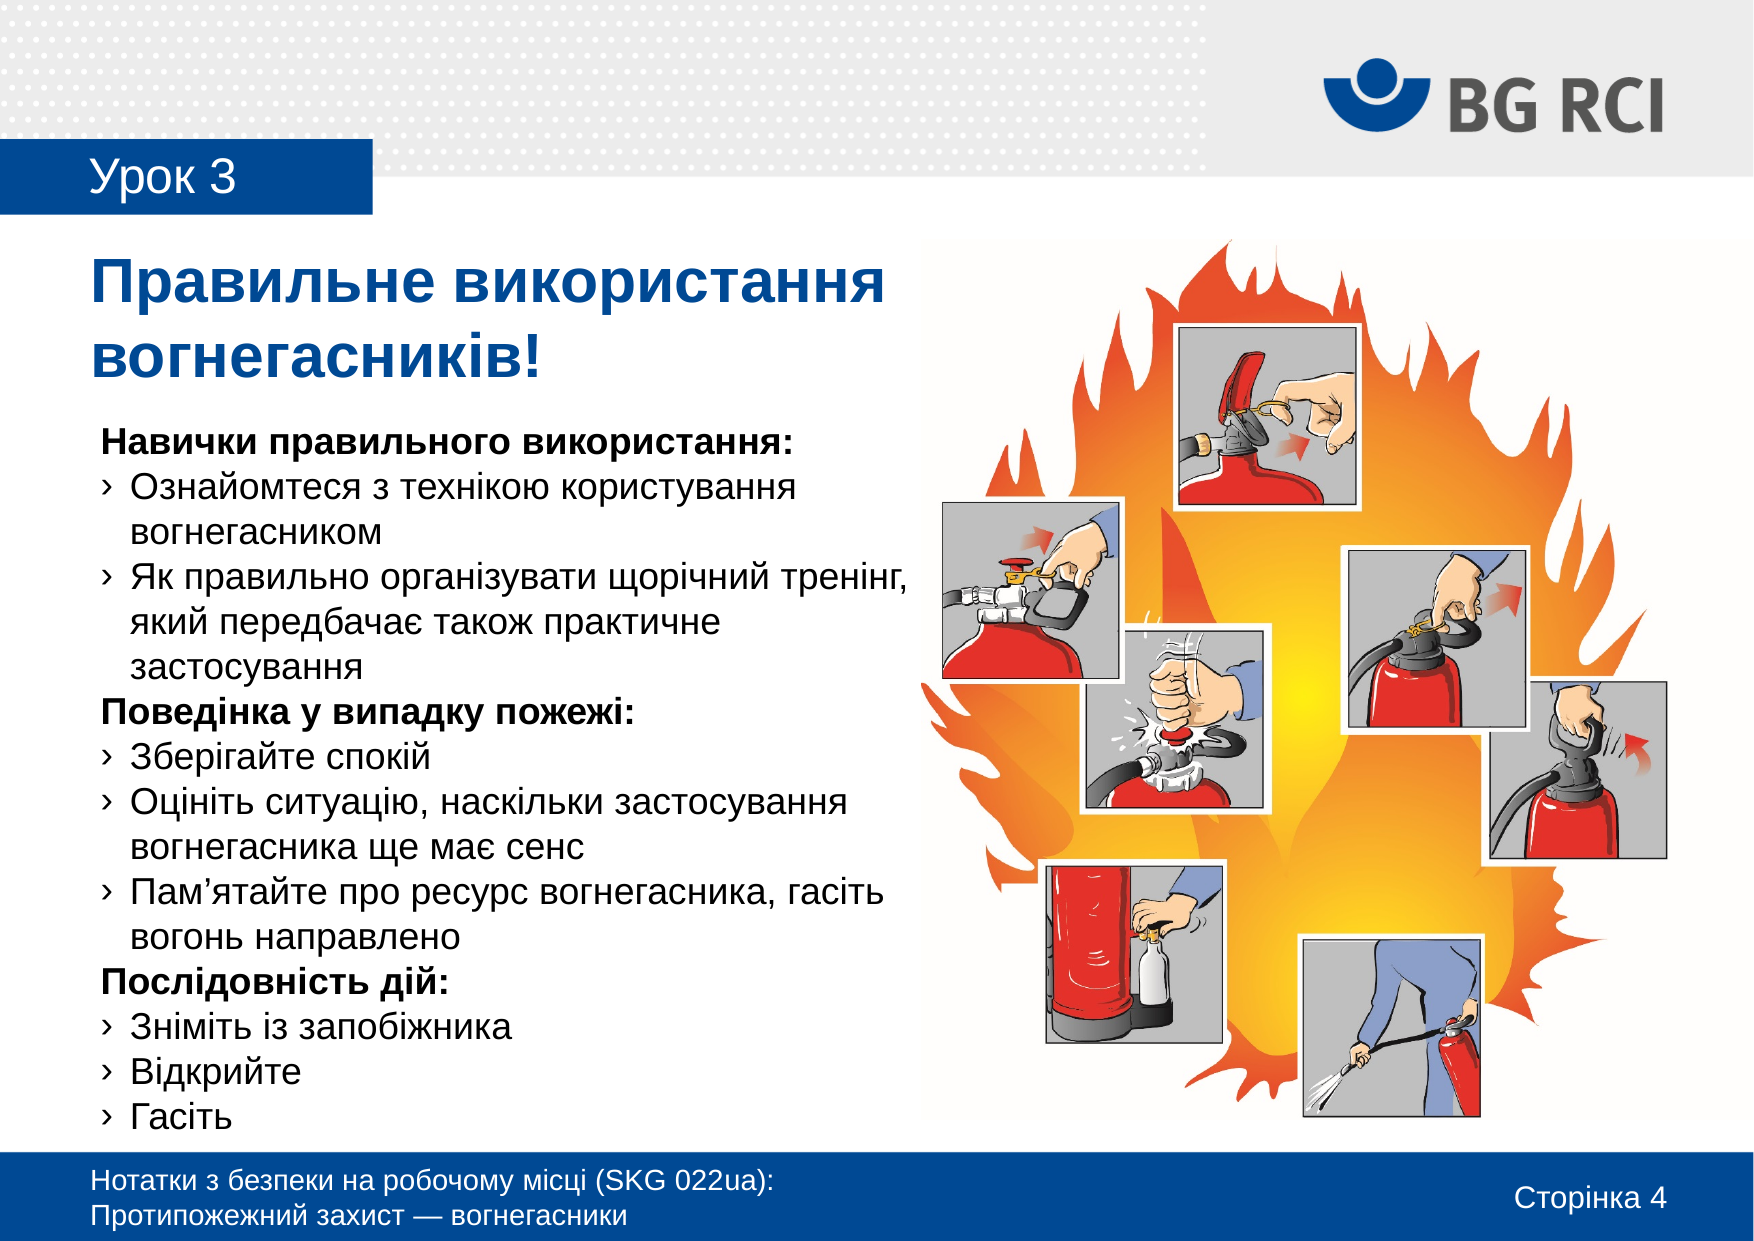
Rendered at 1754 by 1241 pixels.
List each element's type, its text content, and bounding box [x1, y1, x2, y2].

picture [0, 0, 1754, 1241]
slide_number Сторінка 4 [1407, 1151, 1668, 1241]
text_box Урок 3 [0, 139, 373, 215]
text_box Навички правильного використання: Ознайомтеся з технікою користування вогнегасником Як правильно організувати щорічний тренінг, який передбачає також практичне застосування Поведінка у випадку пожежі: Зберігайте спокій Оцініть ситуацію, наскільки застосування вогнегасника ще має сенс Пам’ятайте про ресурс вогнегасника, гасіть вогонь направлено Послідовність дій: Зніміть із запобіжника Відкрийте Гасіть [85, 409, 939, 1145]
title Правильне використання вогнегасників! [90, 239, 918, 391]
